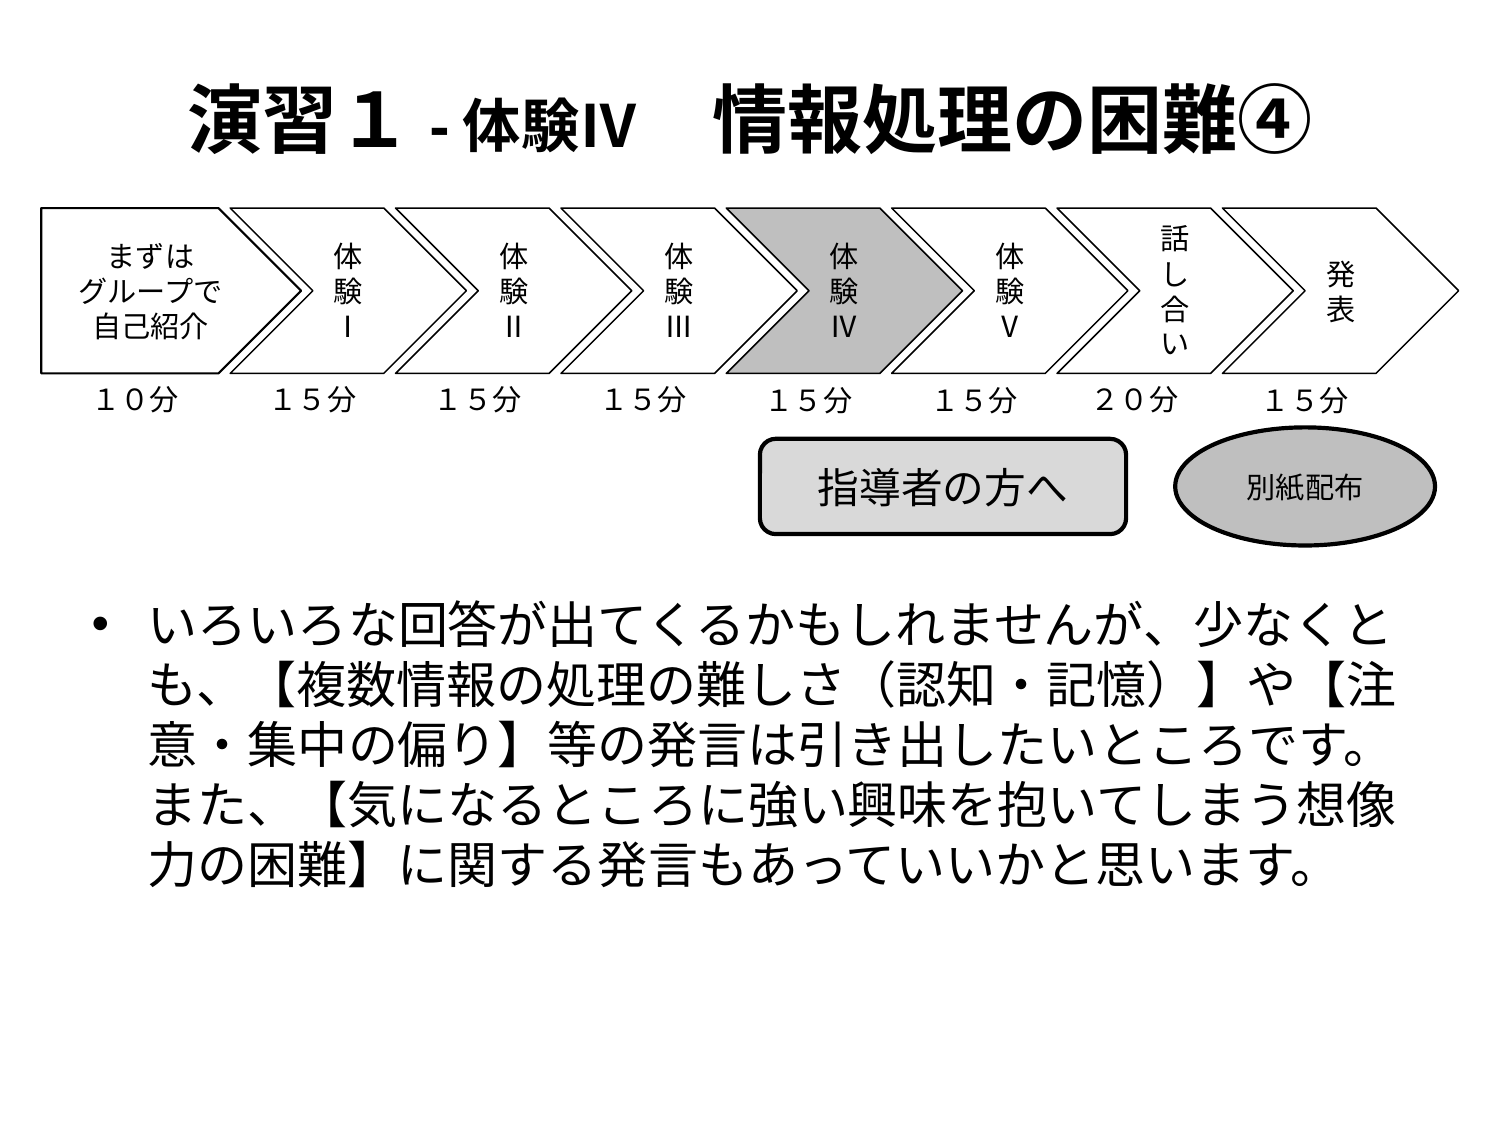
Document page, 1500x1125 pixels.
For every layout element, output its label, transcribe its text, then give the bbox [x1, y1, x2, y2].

text_box １５分 [749, 374, 880, 425]
text_box ２０分 [1075, 373, 1206, 424]
text_box １５分 [584, 373, 715, 424]
text_box 体験Ⅳ [724, 212, 965, 376]
text_box 発表 [1220, 212, 1461, 376]
text_box １０分 [76, 373, 207, 424]
text_box 体験Ⅲ [559, 212, 800, 376]
text_box １５分 [253, 373, 384, 424]
text_box １５分 [419, 373, 550, 424]
text_box 体験Ⅴ [889, 212, 1130, 376]
text_box 体験Ⅰ [228, 212, 469, 376]
text_box 演習１-体験Ⅳ 情報処理の困難④ [74, 23, 1425, 212]
text_box まずは グループで 自己紹介 [39, 205, 304, 376]
text_box 別紙配布 [1173, 425, 1438, 548]
text_box １５分 [1246, 374, 1376, 425]
text_box 指導者の方へ [757, 436, 1129, 537]
text_box 話し合い [1055, 212, 1296, 376]
list いろいろな回答が出てくるかもしれませんが、少なくとも、【複数情報の処理の難しさ（認知・記憶）】や【注意・集中の偏り】等の発言は引き出したいところです。また、【気になるところに強い興味を抱いてしまう想像力の困難】に関する発言もあっていいかと思います。 [76, 586, 1427, 908]
text_box 体験Ⅱ [393, 212, 634, 376]
text_box １５分 [915, 374, 1046, 425]
